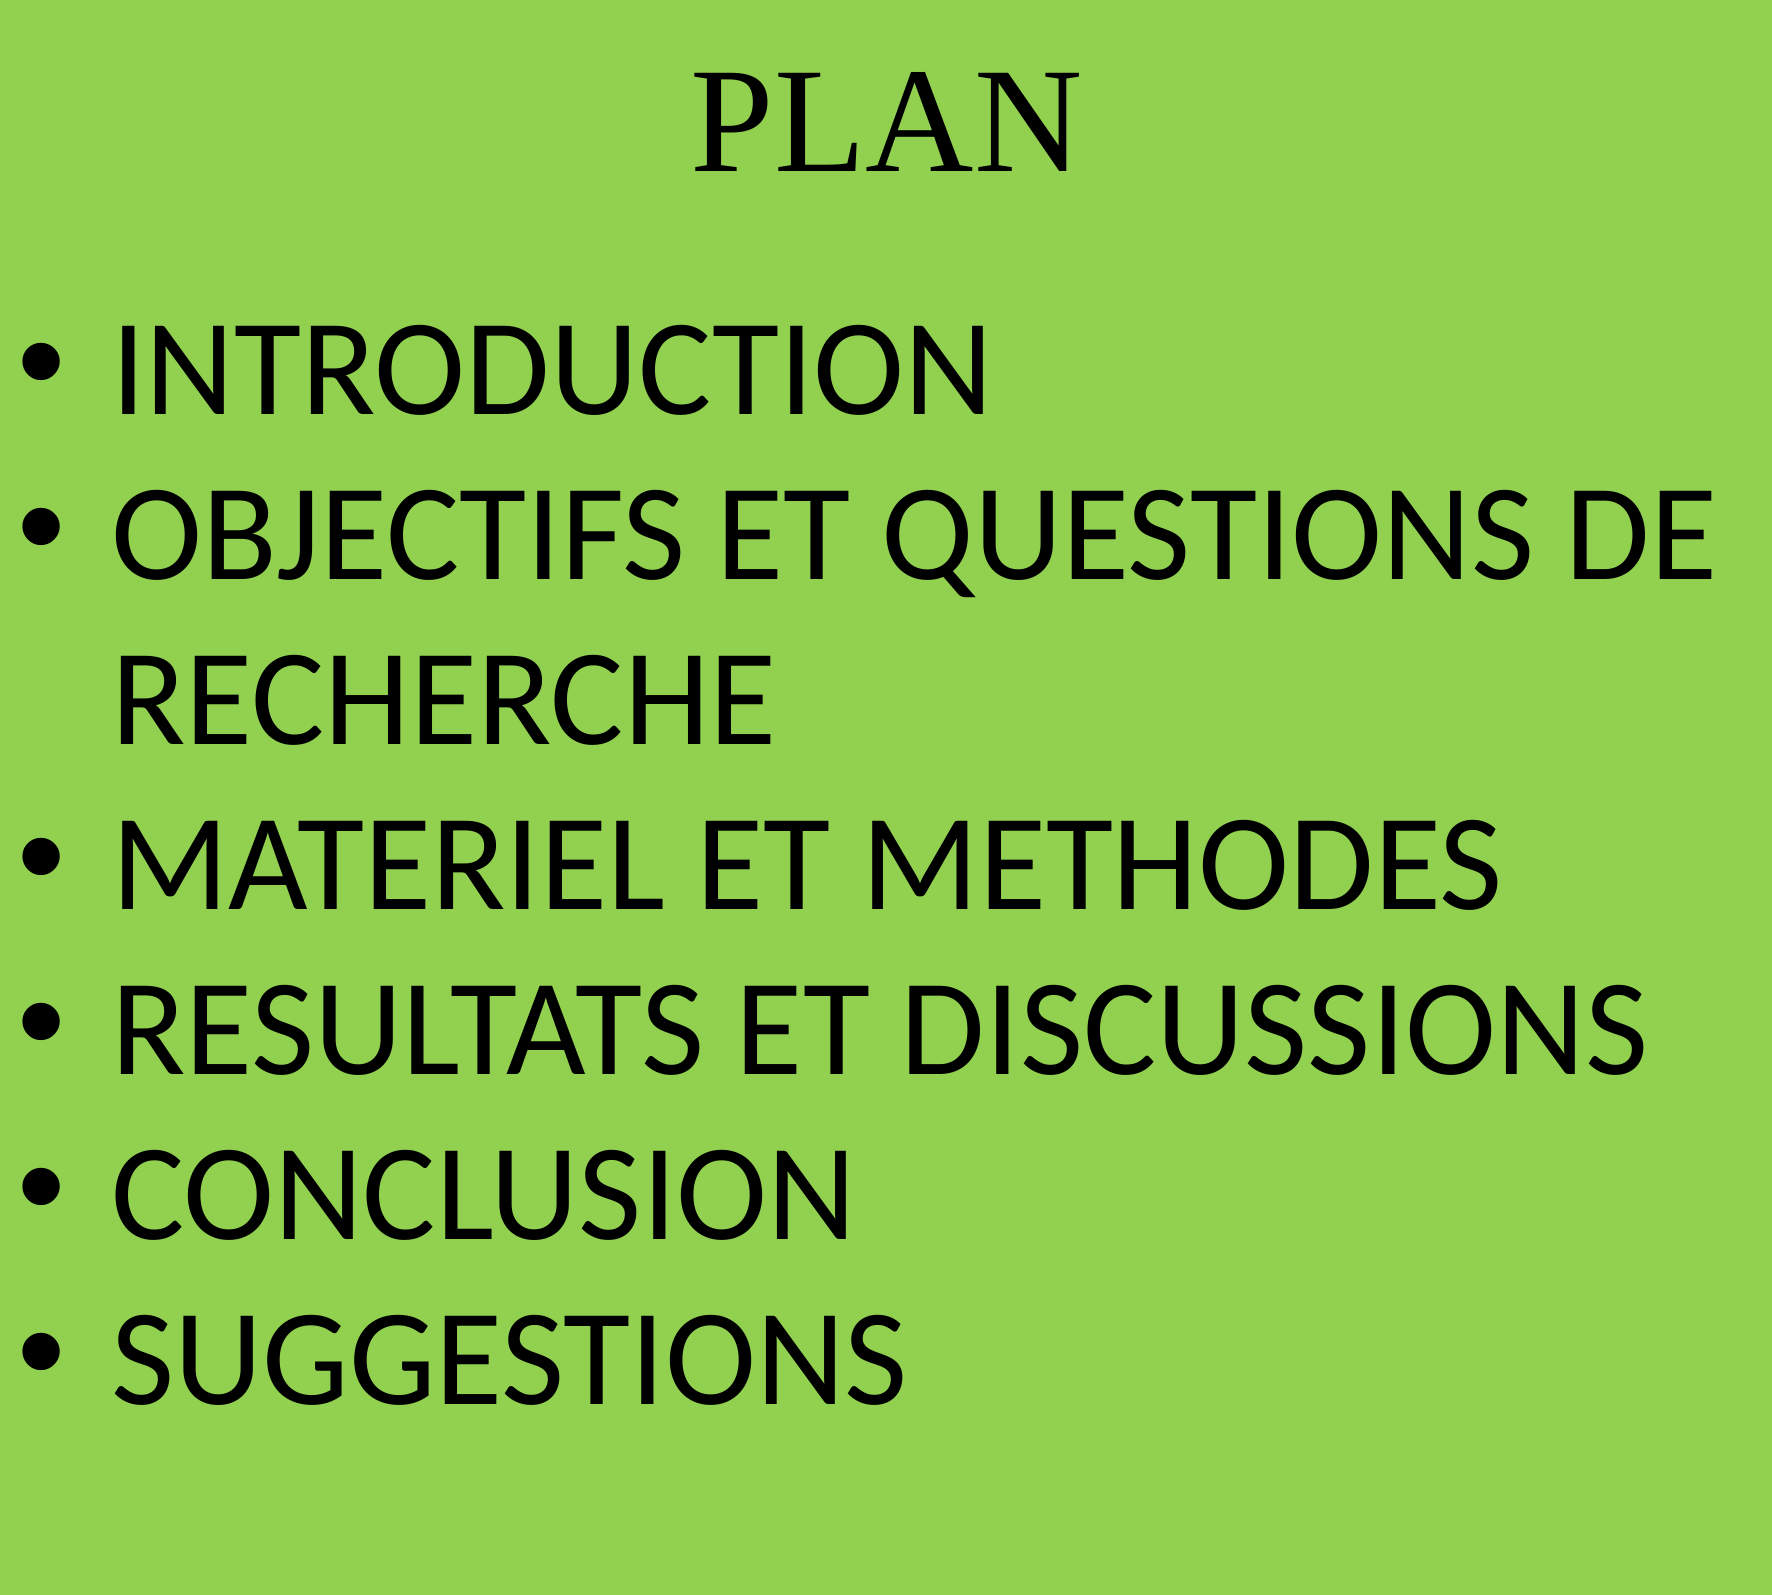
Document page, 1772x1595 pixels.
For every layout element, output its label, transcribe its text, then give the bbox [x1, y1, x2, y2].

text_box INTRODUCTION OBJECTIFS ET QUESTIONS DE RECHERCHE MATERIEL ET METHODES RESULTATS ET DISCUSSIONS CONCLUSION SUGGESTIONS [0, 268, 1772, 1441]
text_box PLAN [70, 12, 1703, 211]
